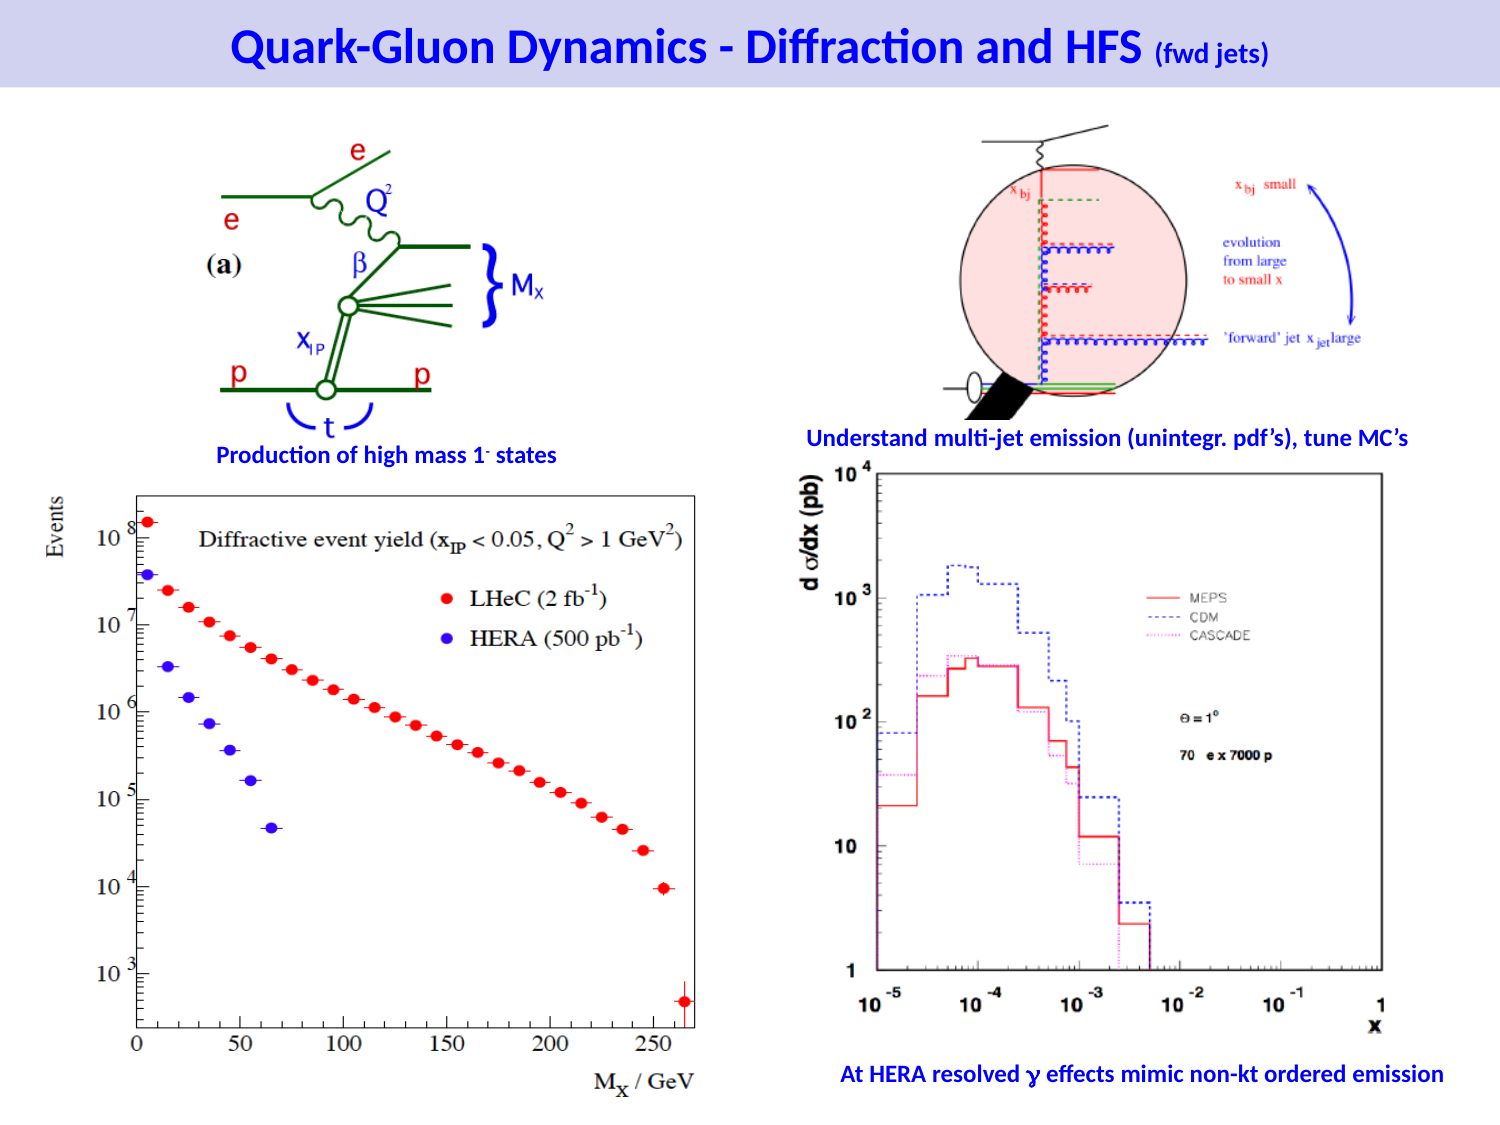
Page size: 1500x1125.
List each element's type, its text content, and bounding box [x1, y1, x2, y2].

text_box Production of high mass 1- states [201, 431, 572, 475]
picture [199, 128, 551, 446]
title Quark-Gluon Dynamics - Diffraction and HFS (fwd jets) [0, 0, 1500, 88]
picture [45, 476, 704, 1101]
text_box Understand multi-jet emission (unintegr. pdf’s), tune MC’s [791, 369, 1425, 504]
picture [789, 444, 1414, 1051]
text_box At HERA resolved  effects mimic non-kt ordered emission [825, 1050, 1461, 1125]
picture [924, 124, 1373, 420]
